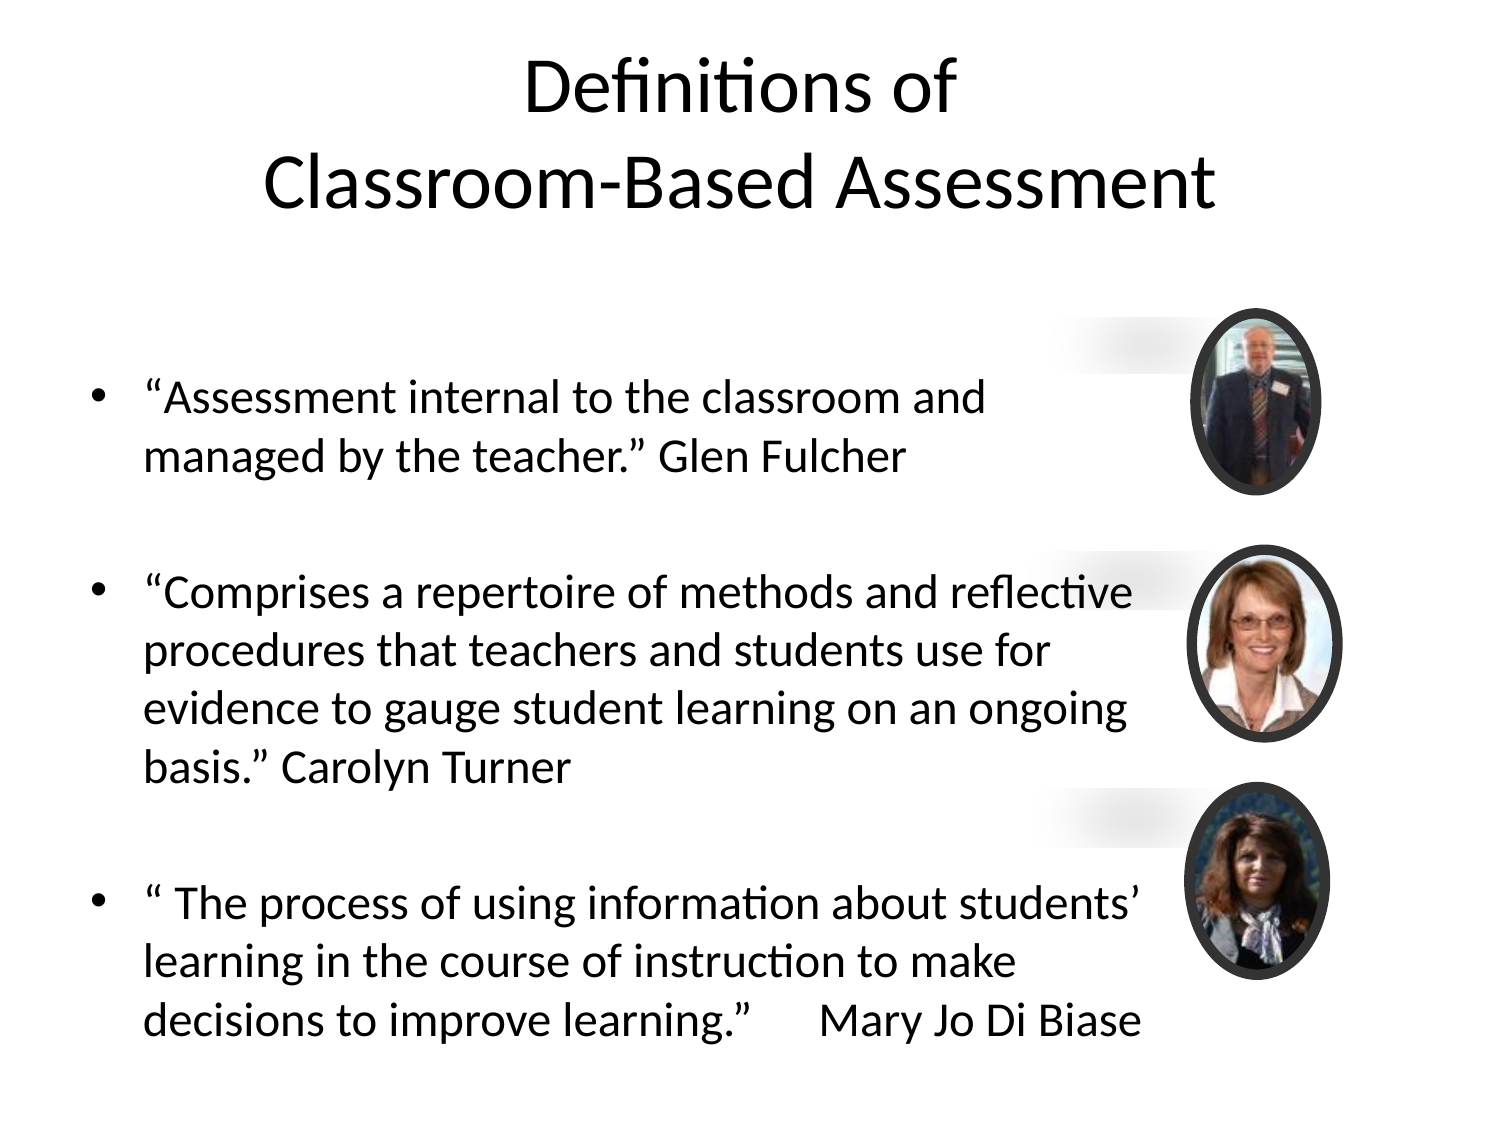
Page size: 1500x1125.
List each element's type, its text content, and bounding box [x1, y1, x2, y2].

picture [1195, 313, 1317, 491]
title Definitions of Classroom-Based Assessment [75, 24, 1425, 233]
picture [1191, 549, 1338, 738]
list “Assessment internal to the classroom and managed by the teacher.” Glen Fulcher “Comprises a repertoire of methods and reflective procedures that teachers and students use for evidence to gauge student learning on an ongoing basis.” Carolyn Turner “ The process of using information about students’ learning in the course of instruction to make decisions to improve learning.” Mary Jo Di Biase [75, 357, 1163, 1100]
picture [1189, 786, 1326, 975]
